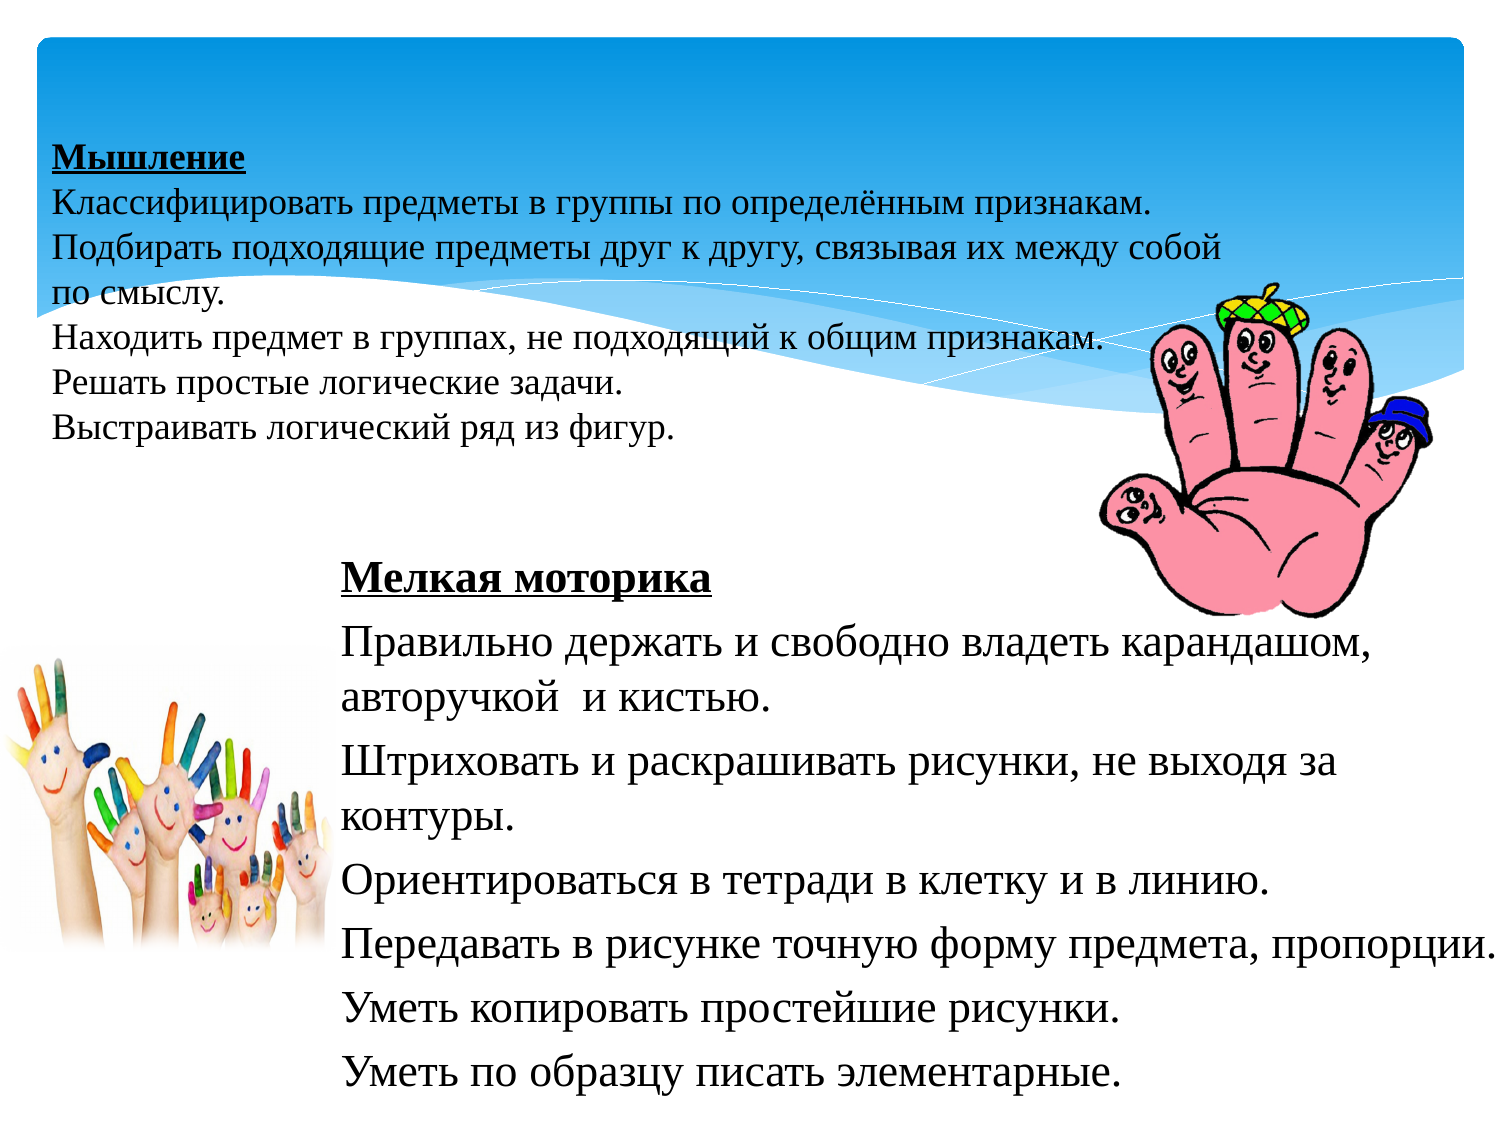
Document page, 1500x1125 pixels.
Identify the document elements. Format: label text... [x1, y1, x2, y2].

title Мышление Классифицировать предметы в группы по определённым признакам. Подбирать подходящие предметы друг к другу, связывая их между собой по смыслу. Находить предмет в группах, не подходящий к общим признакам. Решать простые логические задачи. Выстраивать логический ряд из фигур. [36, 41, 1255, 620]
picture [0, 644, 337, 953]
list Мелкая моторика Правильно держать и свободно владеть карандашом, авторучкой и кистью. Штриховать и раскрашивать рисунки, не выходя за контуры. Ориентироваться в тетради в клетку и в линию. Передавать в рисунке точную форму предмета, пропорции. Уметь копировать простейшие рисунки. Уметь по образцу писать элементарные. [325, 538, 1500, 1125]
picture [1092, 278, 1436, 623]
